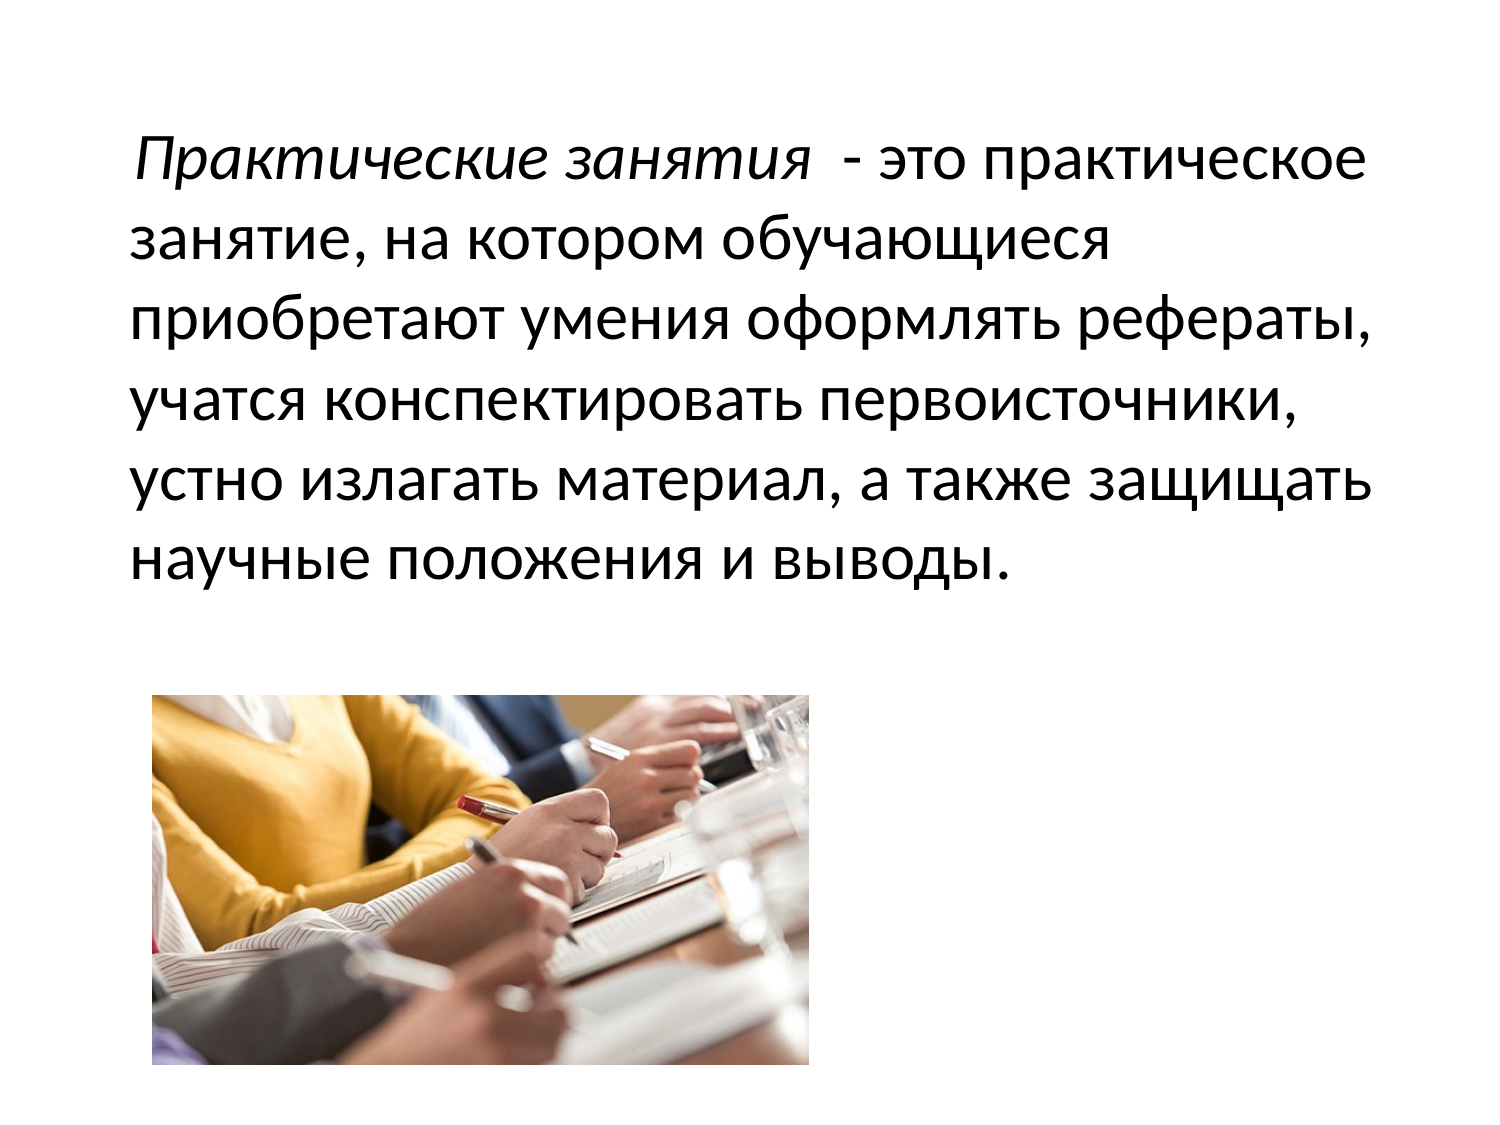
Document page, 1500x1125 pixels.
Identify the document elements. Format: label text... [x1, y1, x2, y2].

picture [152, 694, 809, 1065]
list Практические занятия - это практическое занятие, на котором обучающиеся приобретают умения оформлять рефераты, учатся конспектировать первоисточники, устно излагать материал, а также защищать научные положения и выводы. [58, 105, 1425, 903]
